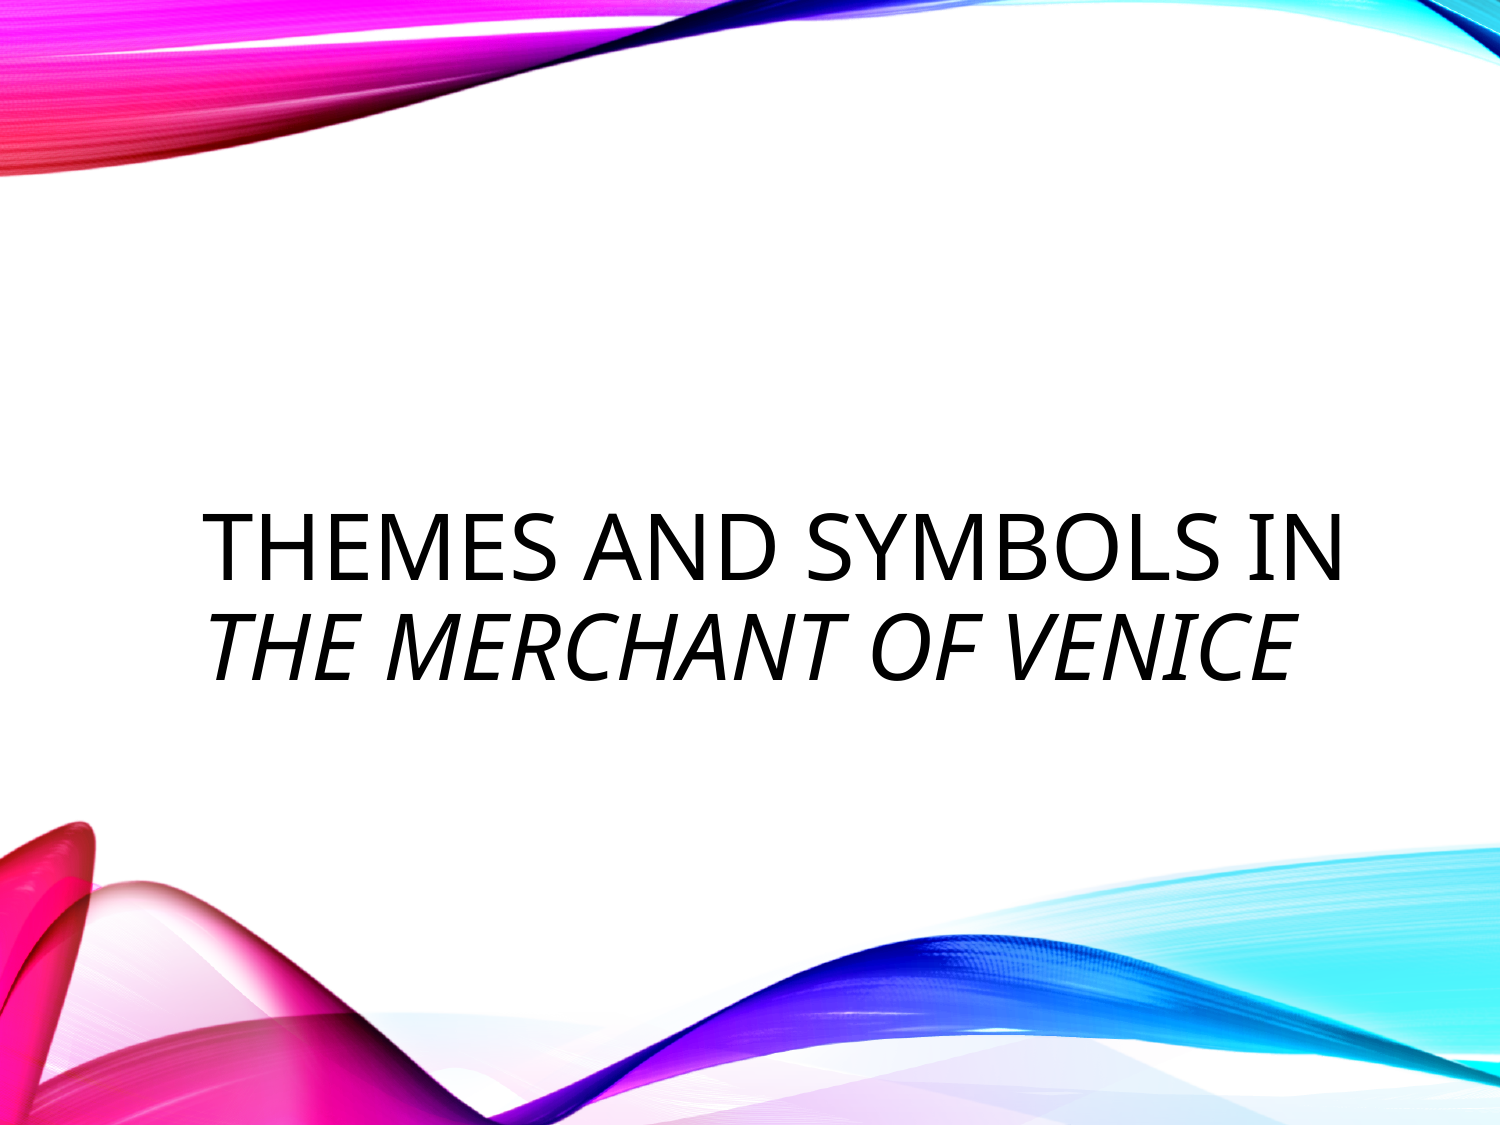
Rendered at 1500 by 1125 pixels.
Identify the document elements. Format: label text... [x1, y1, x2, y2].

picture [0, 819, 1500, 1125]
picture [0, 0, 1500, 178]
title Themes and Symbols in The Merchant of Venice [187, 408, 1388, 709]
